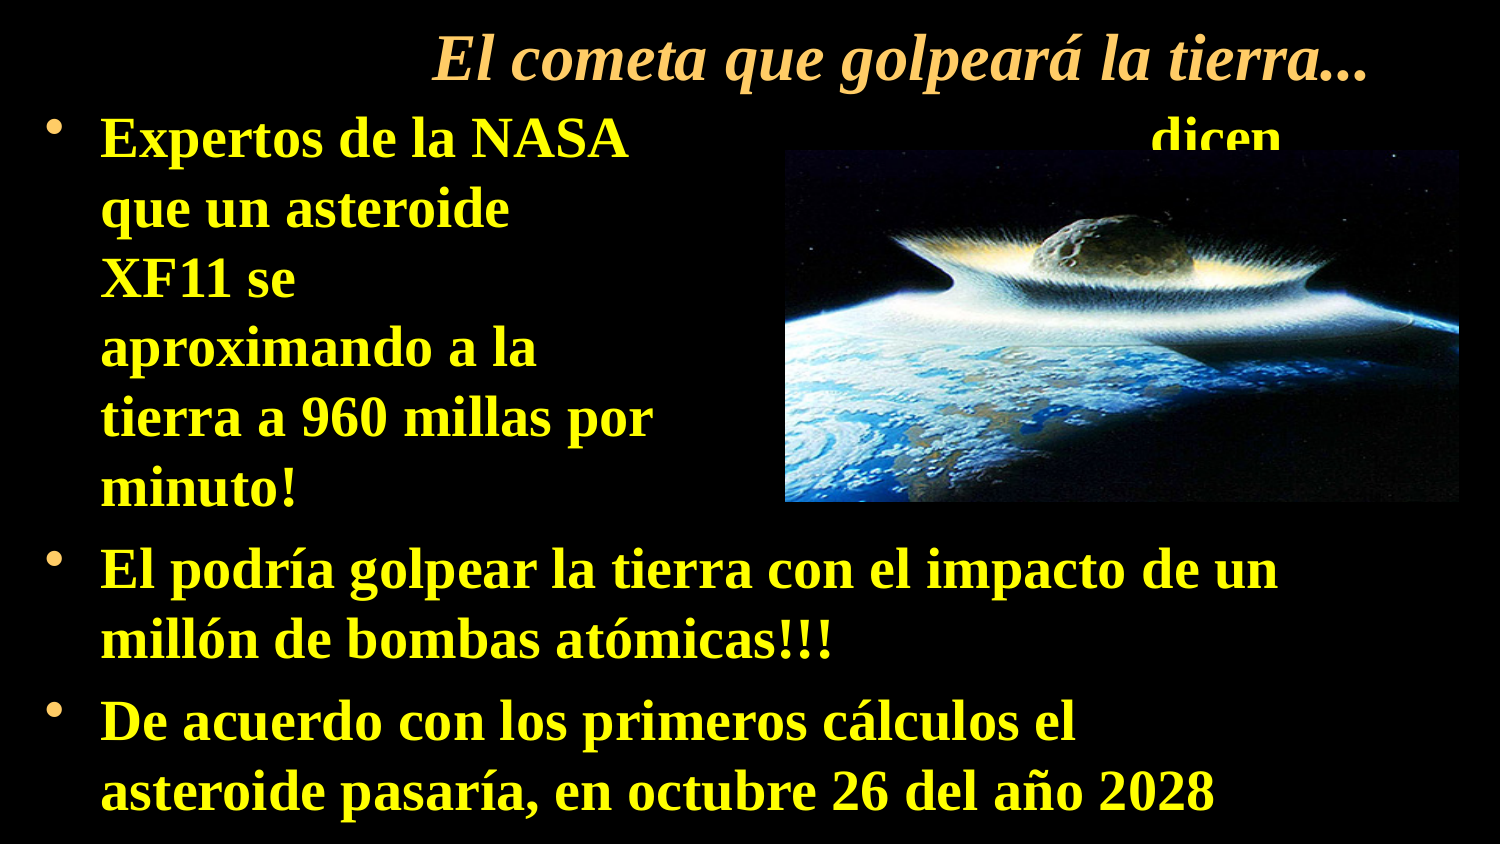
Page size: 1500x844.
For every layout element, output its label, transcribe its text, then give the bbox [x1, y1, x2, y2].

list Expertos de la NASA dicen que un asteroide llamado 1997 XF11 se está aproximando a la tierra a 960 millas por minuto! El podría golpear la tierra con el impacto de un millón de bombas atómicas!!! De acuerdo con los primeros cálculos el asteroide pasaría, en octubre 26 del año 2028 [29, 91, 1305, 598]
picture [785, 149, 1460, 502]
title El cometa que golpeará la tierra... [112, 0, 1388, 102]
